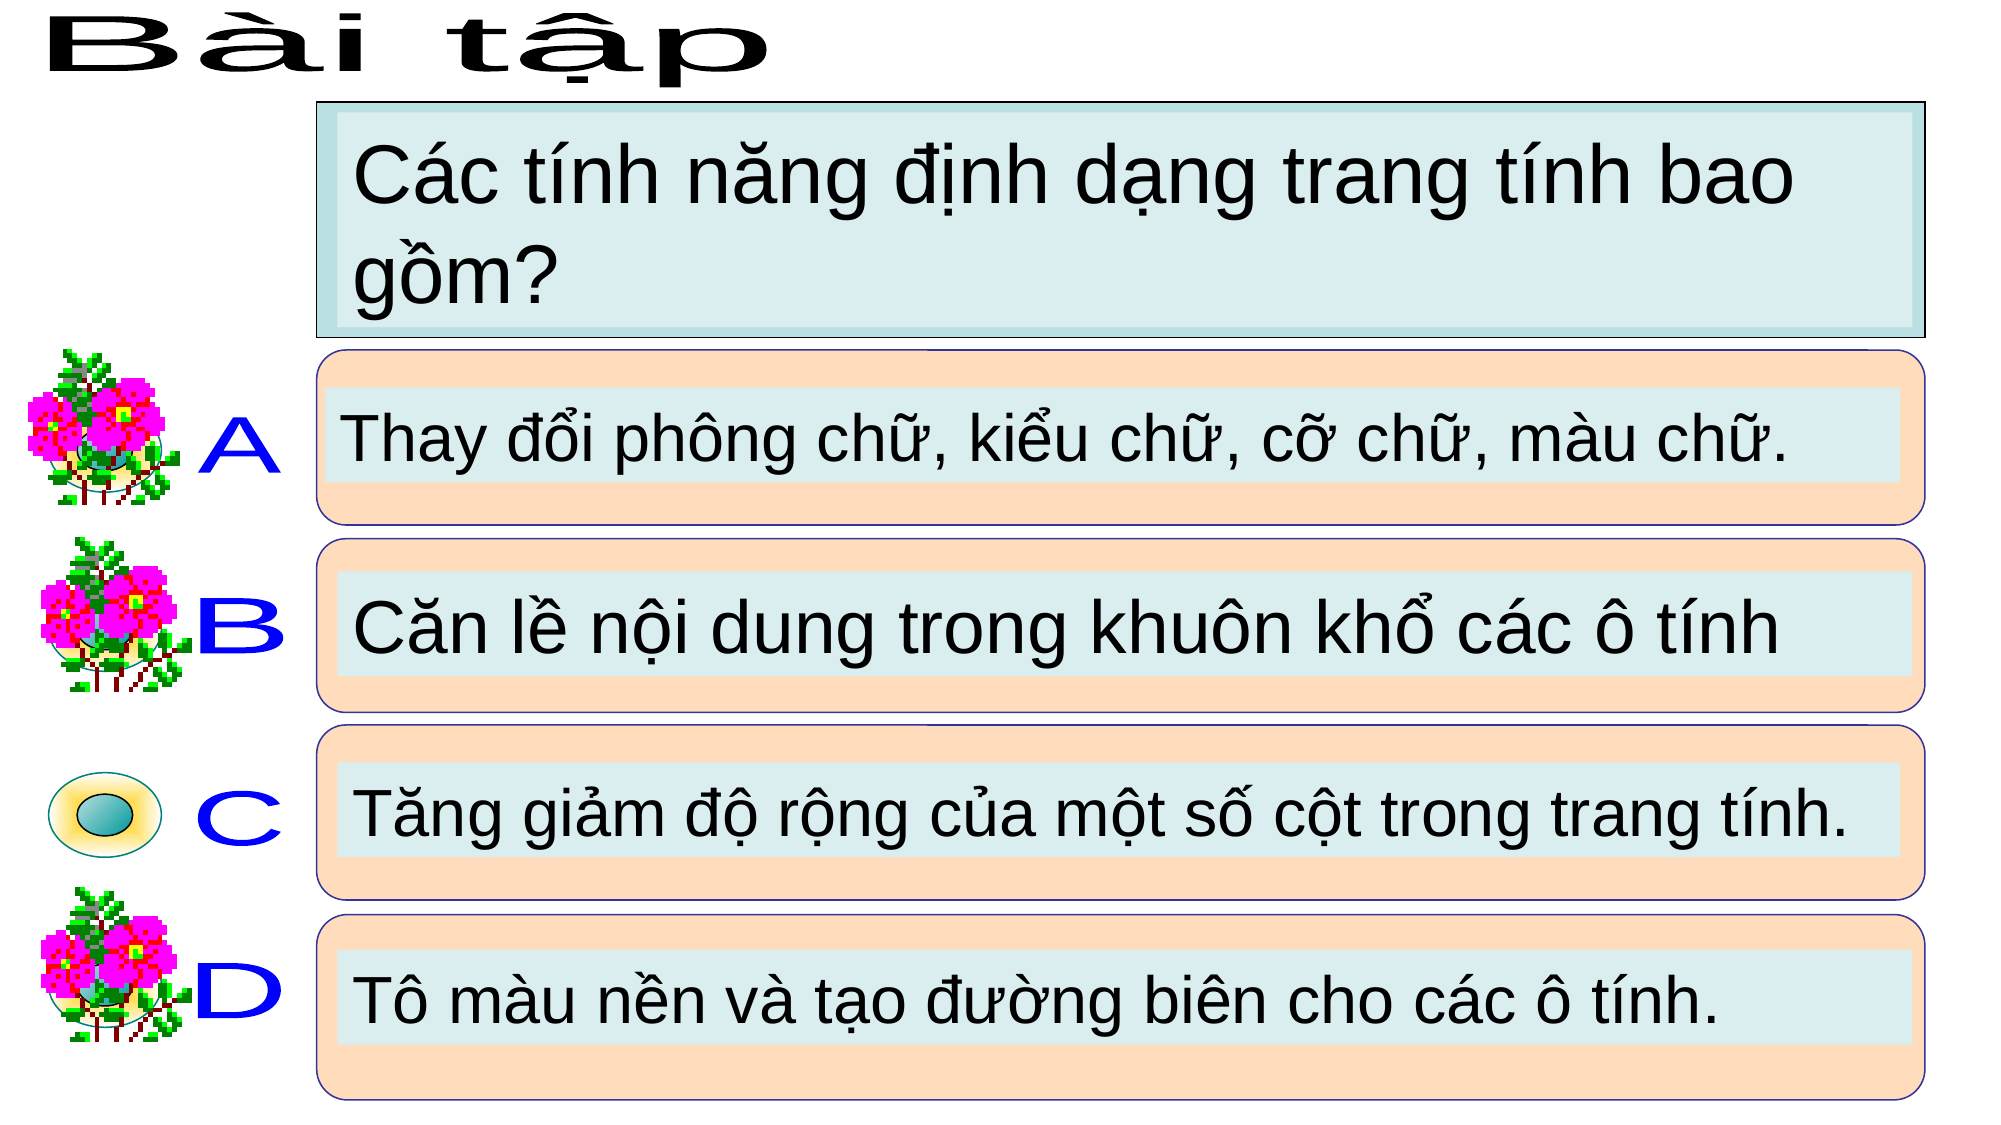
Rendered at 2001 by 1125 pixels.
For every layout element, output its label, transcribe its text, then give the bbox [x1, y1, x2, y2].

text_box Căn lề nội dung trong khuôn khổ các ô tính [337, 571, 1913, 677]
text_box Tô màu nền và tạo đường biên cho các ô tính. [337, 949, 1913, 1045]
picture [24, 349, 180, 505]
text_box Thay đổi phông chữ, kiểu chữ, cỡ chữ, màu chữ. [324, 387, 1900, 483]
picture [37, 537, 192, 692]
picture [37, 887, 192, 1042]
text_box Các tính năng định dạng trang tính bao gồm? [337, 112, 1913, 328]
text_box Tăng giảm độ rộng của một số cột trong trang tính. [337, 762, 1900, 858]
